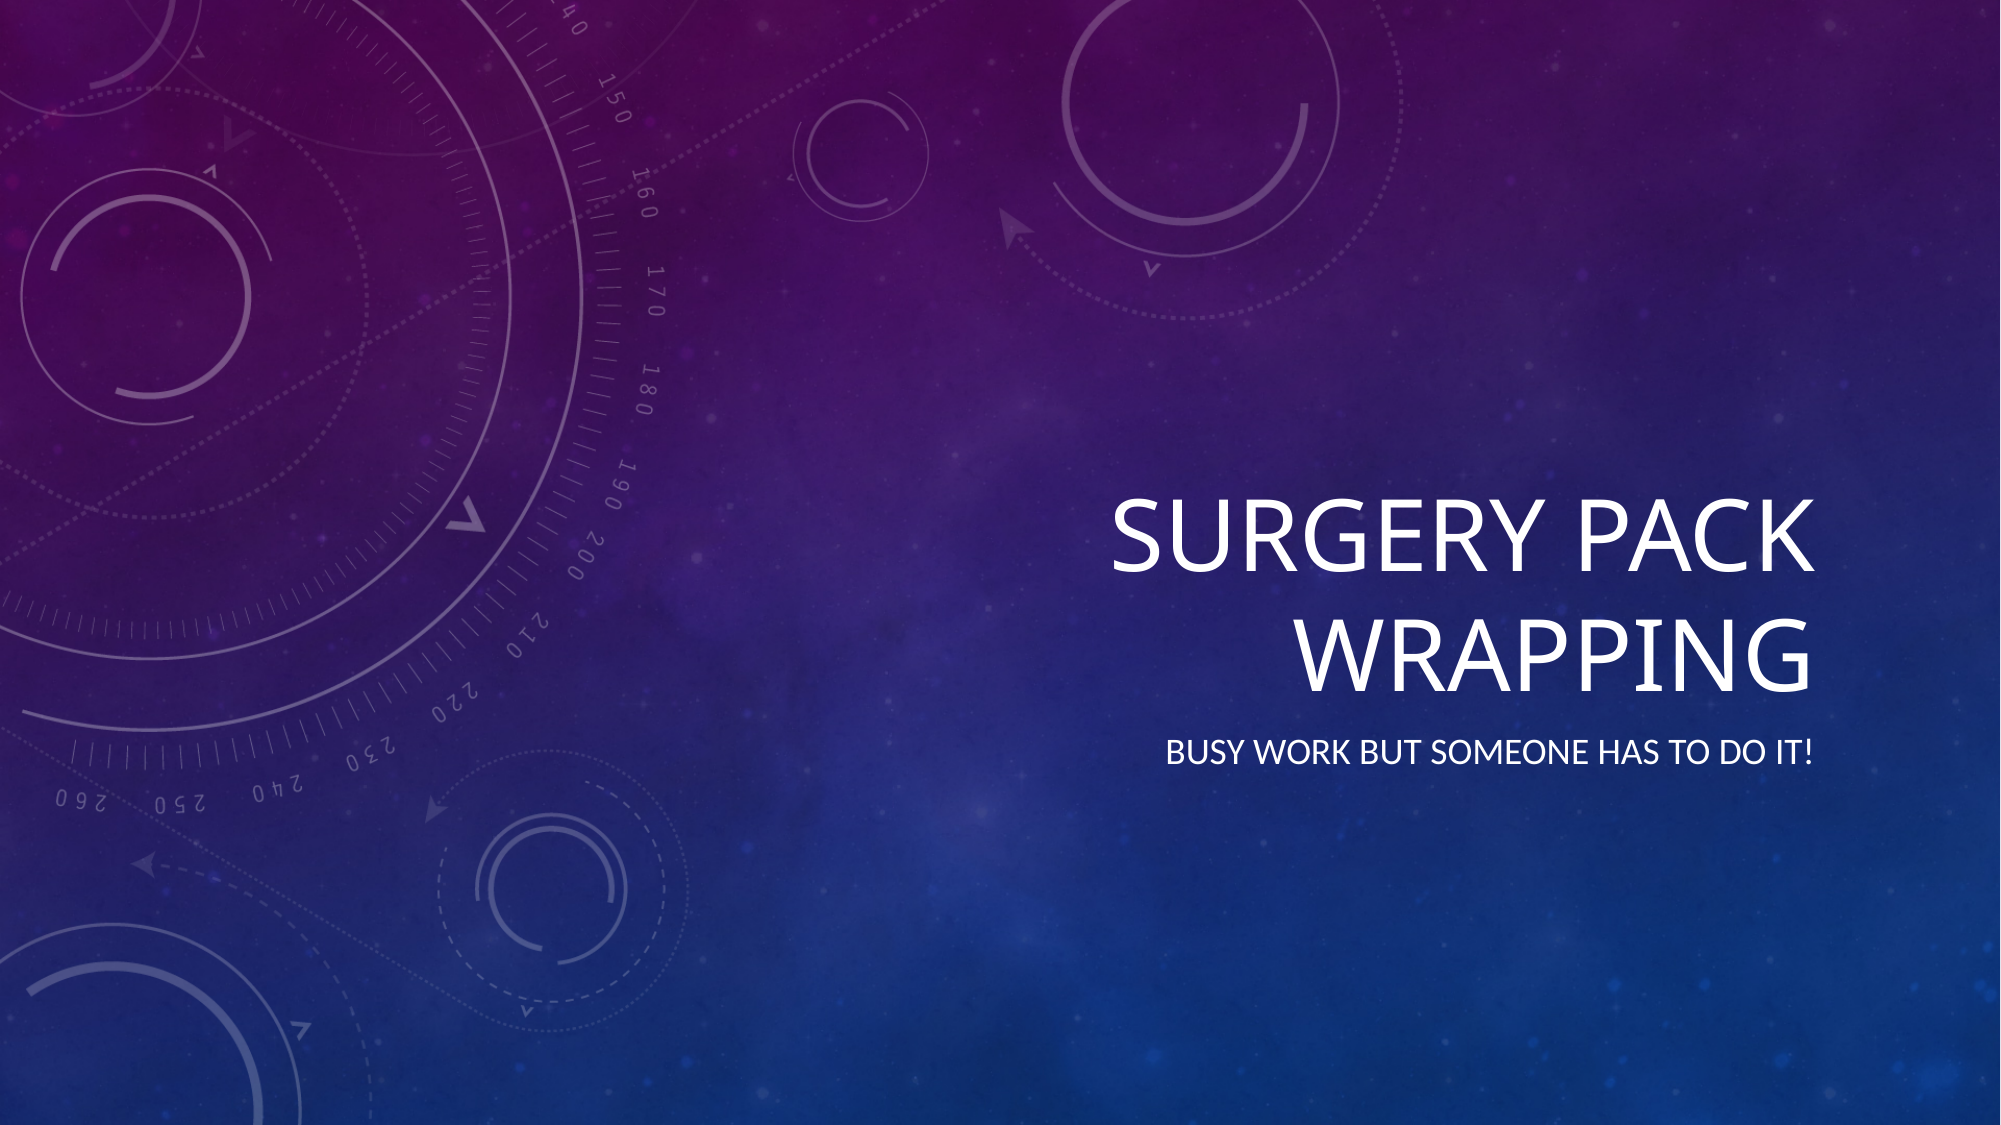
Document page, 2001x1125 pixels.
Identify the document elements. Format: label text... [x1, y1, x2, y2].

subtitle Busy work but someone has to do it! [650, 719, 1831, 950]
title Surgery Pack Wrapping [650, 322, 1831, 719]
picture [0, 0, 2001, 1125]
